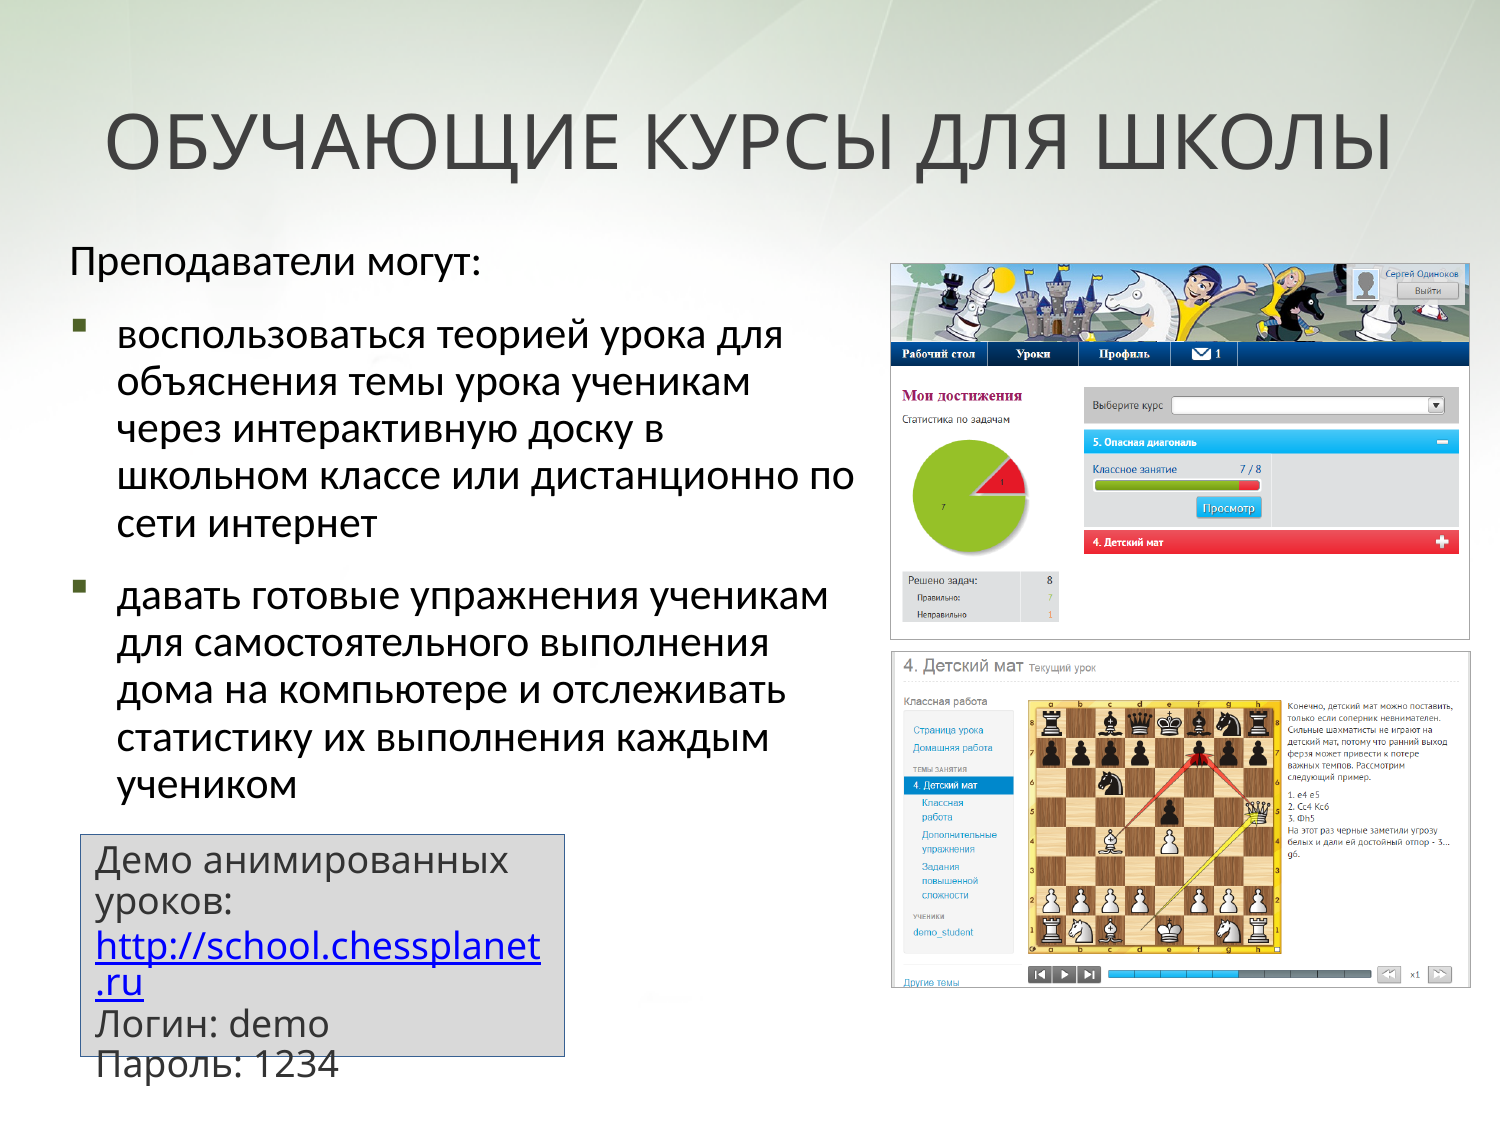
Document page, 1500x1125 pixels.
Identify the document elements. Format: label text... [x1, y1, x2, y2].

picture [0, 0, 1500, 1125]
text_box Преподаватели могут: воспользоваться теорией урока для объяснения темы урока ученикам через интерактивную доску в школьном классе или дистанционно по сети интернет давать готовые упражнения ученикам для самостоятельного выполнения дома на компьютере и отслеживать статистику их выполнения каждым учеником [54, 230, 880, 816]
title ОБУЧАЮЩИЕ КУРСЫ ДЛЯ ШКОЛЫ [75, 45, 1425, 233]
text_box Демо анимированных уроков: http://school.chessplanet.ru Логин: demo Пароль: 1234 [80, 834, 565, 1057]
